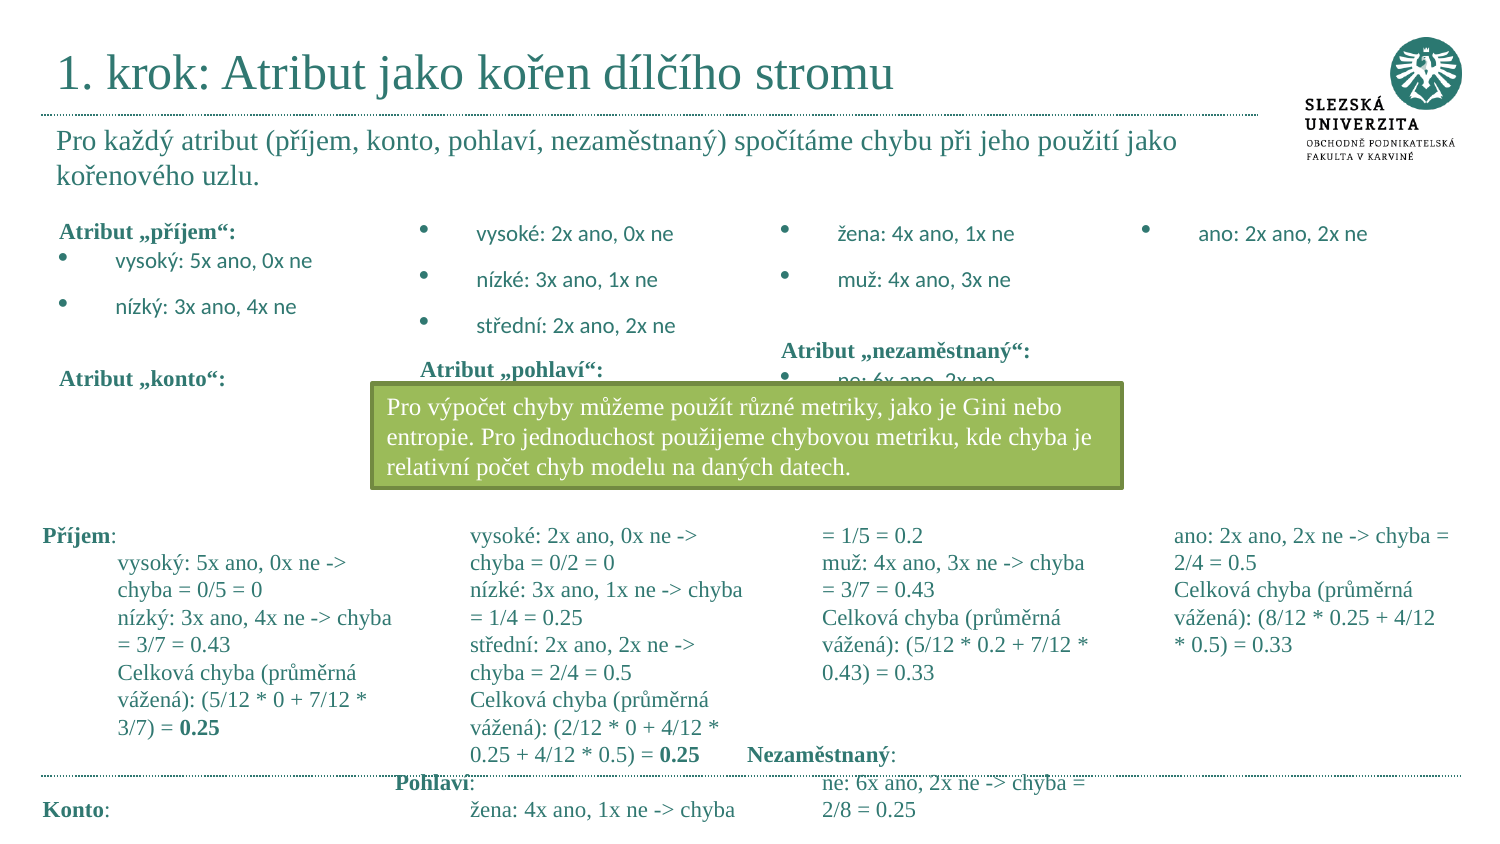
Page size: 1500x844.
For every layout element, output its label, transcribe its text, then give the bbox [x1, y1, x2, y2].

title 1. krok: Atribut jako kořen dílčího stromu [41, 32, 975, 79]
text_box Pro výpočet chyby můžeme použít různé metriky, jako je Gini nebo entropie. Pro jednoduchost použijeme chybovou metriku, kde chyba je relativní počet chyb modelu na daných datech. [370, 381, 1124, 490]
text_box Příjem: vysoký: 5x ano, 0x ne -> chyba = 0/5 = 0 nízký: 3x ano, 4x ne -> chyba = 3/7 = 0.43 Celková chyba (průměrná vážená): (5/12 * 0 + 7/12 * 3/7) = 0.25 Konto: vysoké: 2x ano, 0x ne -> chyba = 0/2 = 0 nízké: 3x ano, 1x ne -> chyba = 1/4 = 0.25 střední: 2x ano, 2x ne -> chyba = 2/4 = 0.5 Celková chyba (průměrná vážená): (2/12 * 0 + 4/12 * 0.25 + 4/12 * 0.5) = 0.25 Pohlaví: žena: 4x ano, 1x ne -> chyba = 1/5 = 0.2 muž: 4x ano, 3x ne -> chyba = 3/7 = 0.43 Celková chyba (průměrná vážená): (5/12 * 0.2 + 7/12 * 0.43) = 0.33 Nezaměstnaný: ne: 6x ano, 2x ne -> chyba = 2/8 = 0.25 ano: 2x ano, 2x ne -> chyba = 2/4 = 0.5 Celková chyba (průměrná vážená): (8/12 * 0.25 + 4/12 * 0.5) = 0.33 [27, 512, 1466, 844]
picture [1305, 37, 1462, 160]
text_box Pro každý atribut (příjem, konto, pohlaví, nezaměstnaný) spočítáme chybu při jeho použití jako kořenového uzlu. [41, 79, 1323, 304]
text_box Atribut „příjem“: vysoký: 5x ano, 0x ne nízký: 3x ano, 4x ne Atribut „konto“: vysoké: 2x ano, 0x ne nízké: 3x ano, 1x ne střední: 2x ano, 2x ne Atribut „pohlaví“: žena: 4x ano, 1x ne muž: 4x ano, 3x ne Atribut „nezaměstnaný“: ne: 6x ano, 2x ne ano: 2x ano, 2x ne [44, 209, 1500, 417]
